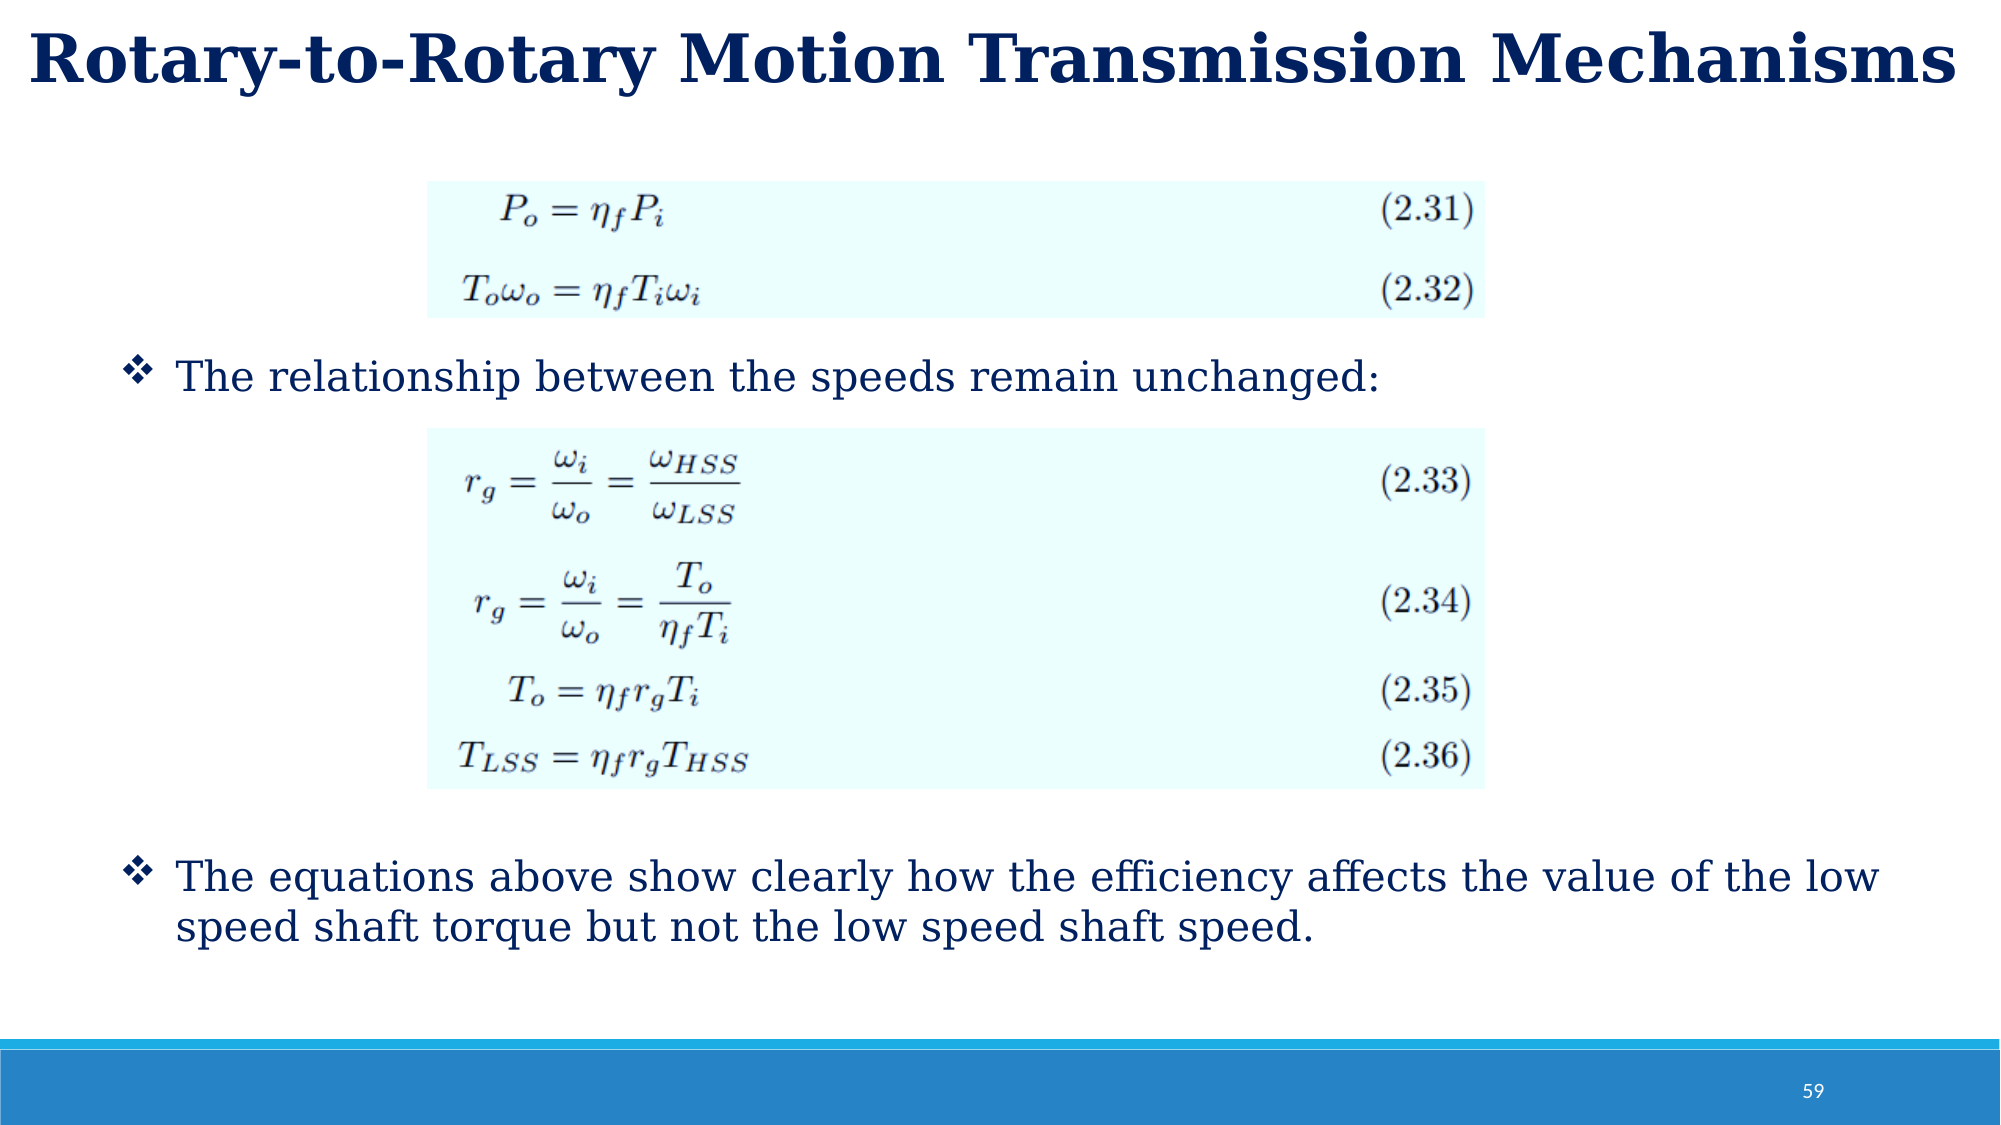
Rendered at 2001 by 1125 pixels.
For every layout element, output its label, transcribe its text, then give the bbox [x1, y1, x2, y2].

text_box Rotary-to-Rotary Motion Transmission Mechanisms [14, 8, 2000, 104]
text_box The relationship between the speeds remain unchanged: The equations above show clearly how the efficiency affects the value of the low speed shaft torque but not the low speed shaft speed. [104, 342, 1897, 958]
slide_number 59 [1624, 1059, 1840, 1120]
picture [426, 427, 1486, 790]
picture [426, 180, 1486, 318]
